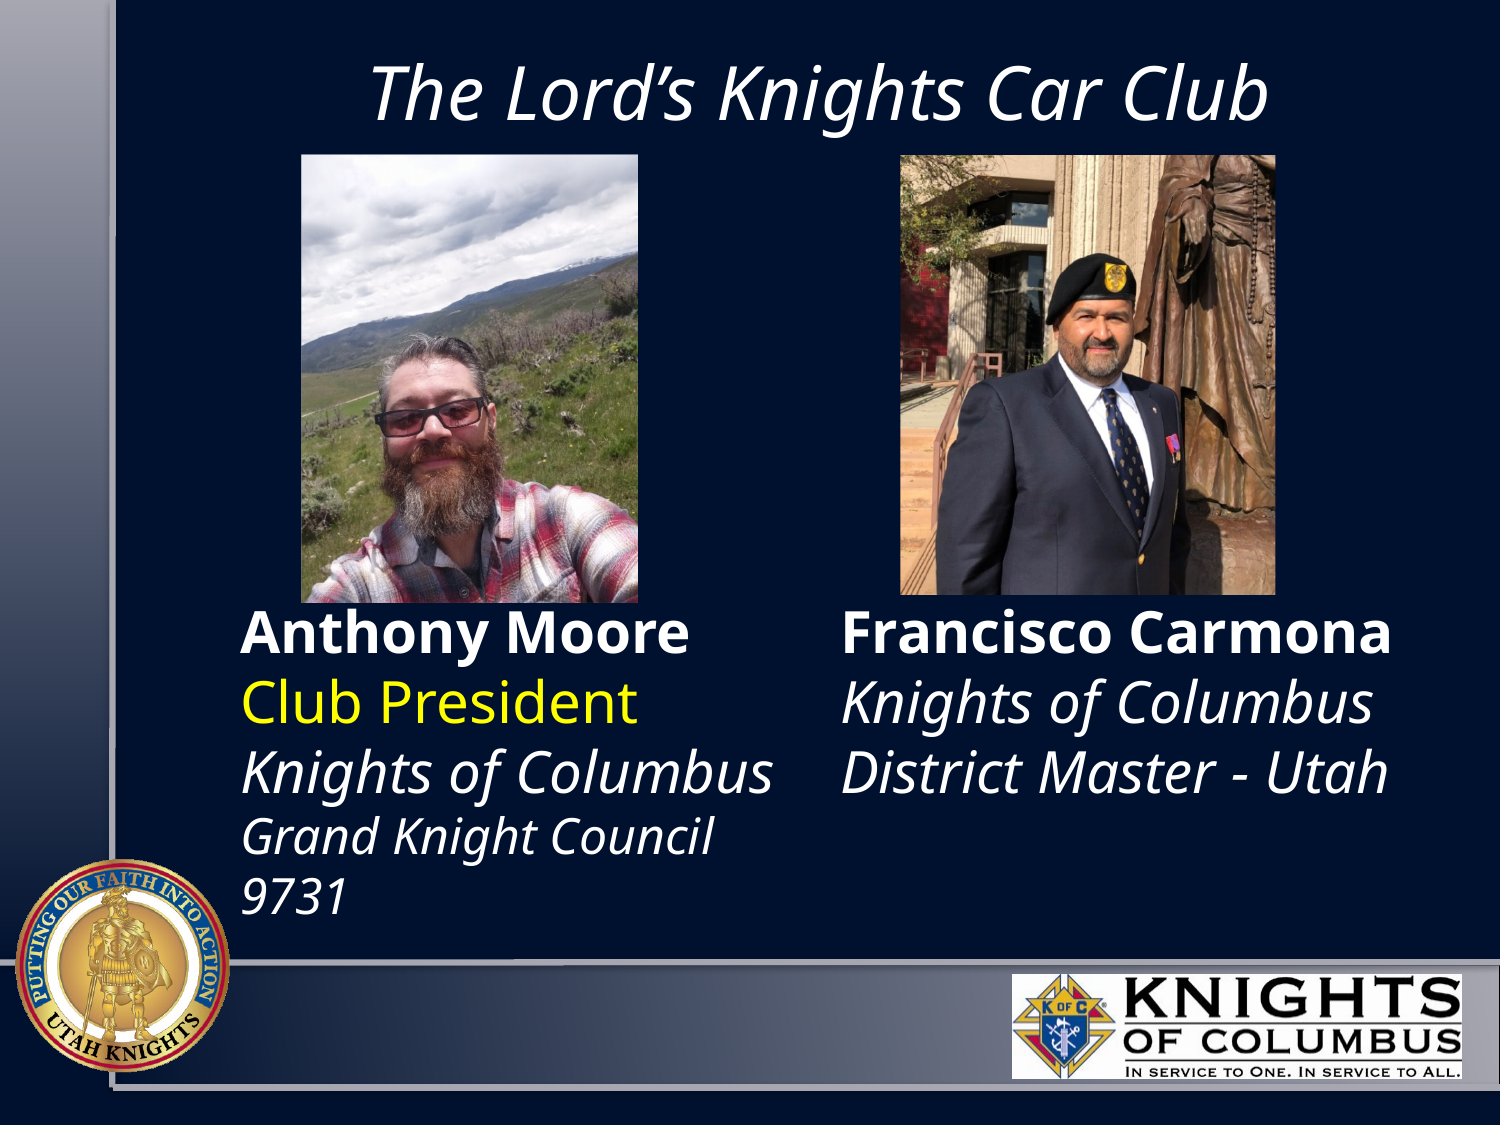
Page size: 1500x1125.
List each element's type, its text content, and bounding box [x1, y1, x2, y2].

text_box Anthony Moore Club President Knights of Columbus Grand Knight Council 9731 [225, 587, 800, 888]
list Francisco Carmona Knights of Columbus District Master - Utah [825, 587, 1438, 888]
picture [245, 155, 694, 602]
picture [1012, 974, 1462, 1079]
picture [15, 858, 230, 1073]
title The Lord’s Knights Car Club [218, 37, 1419, 144]
picture [868, 155, 1308, 595]
